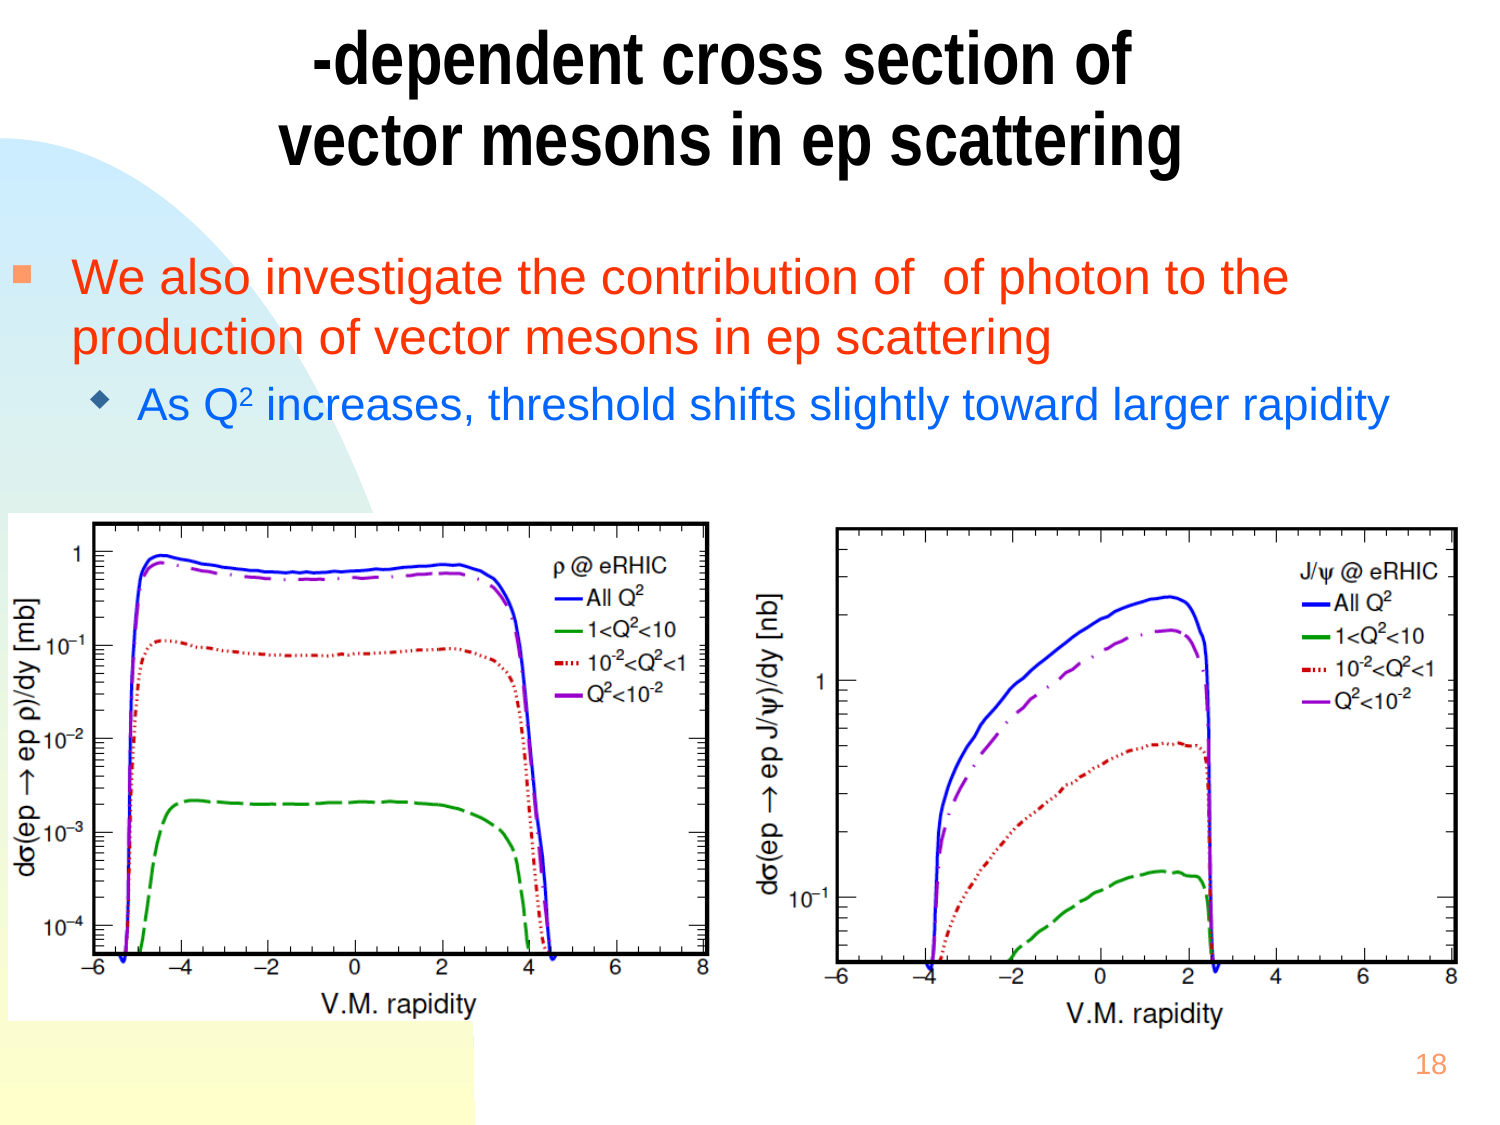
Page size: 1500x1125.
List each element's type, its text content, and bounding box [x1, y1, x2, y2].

slide_number 18 [1149, 1034, 1463, 1100]
picture [8, 513, 1496, 1034]
